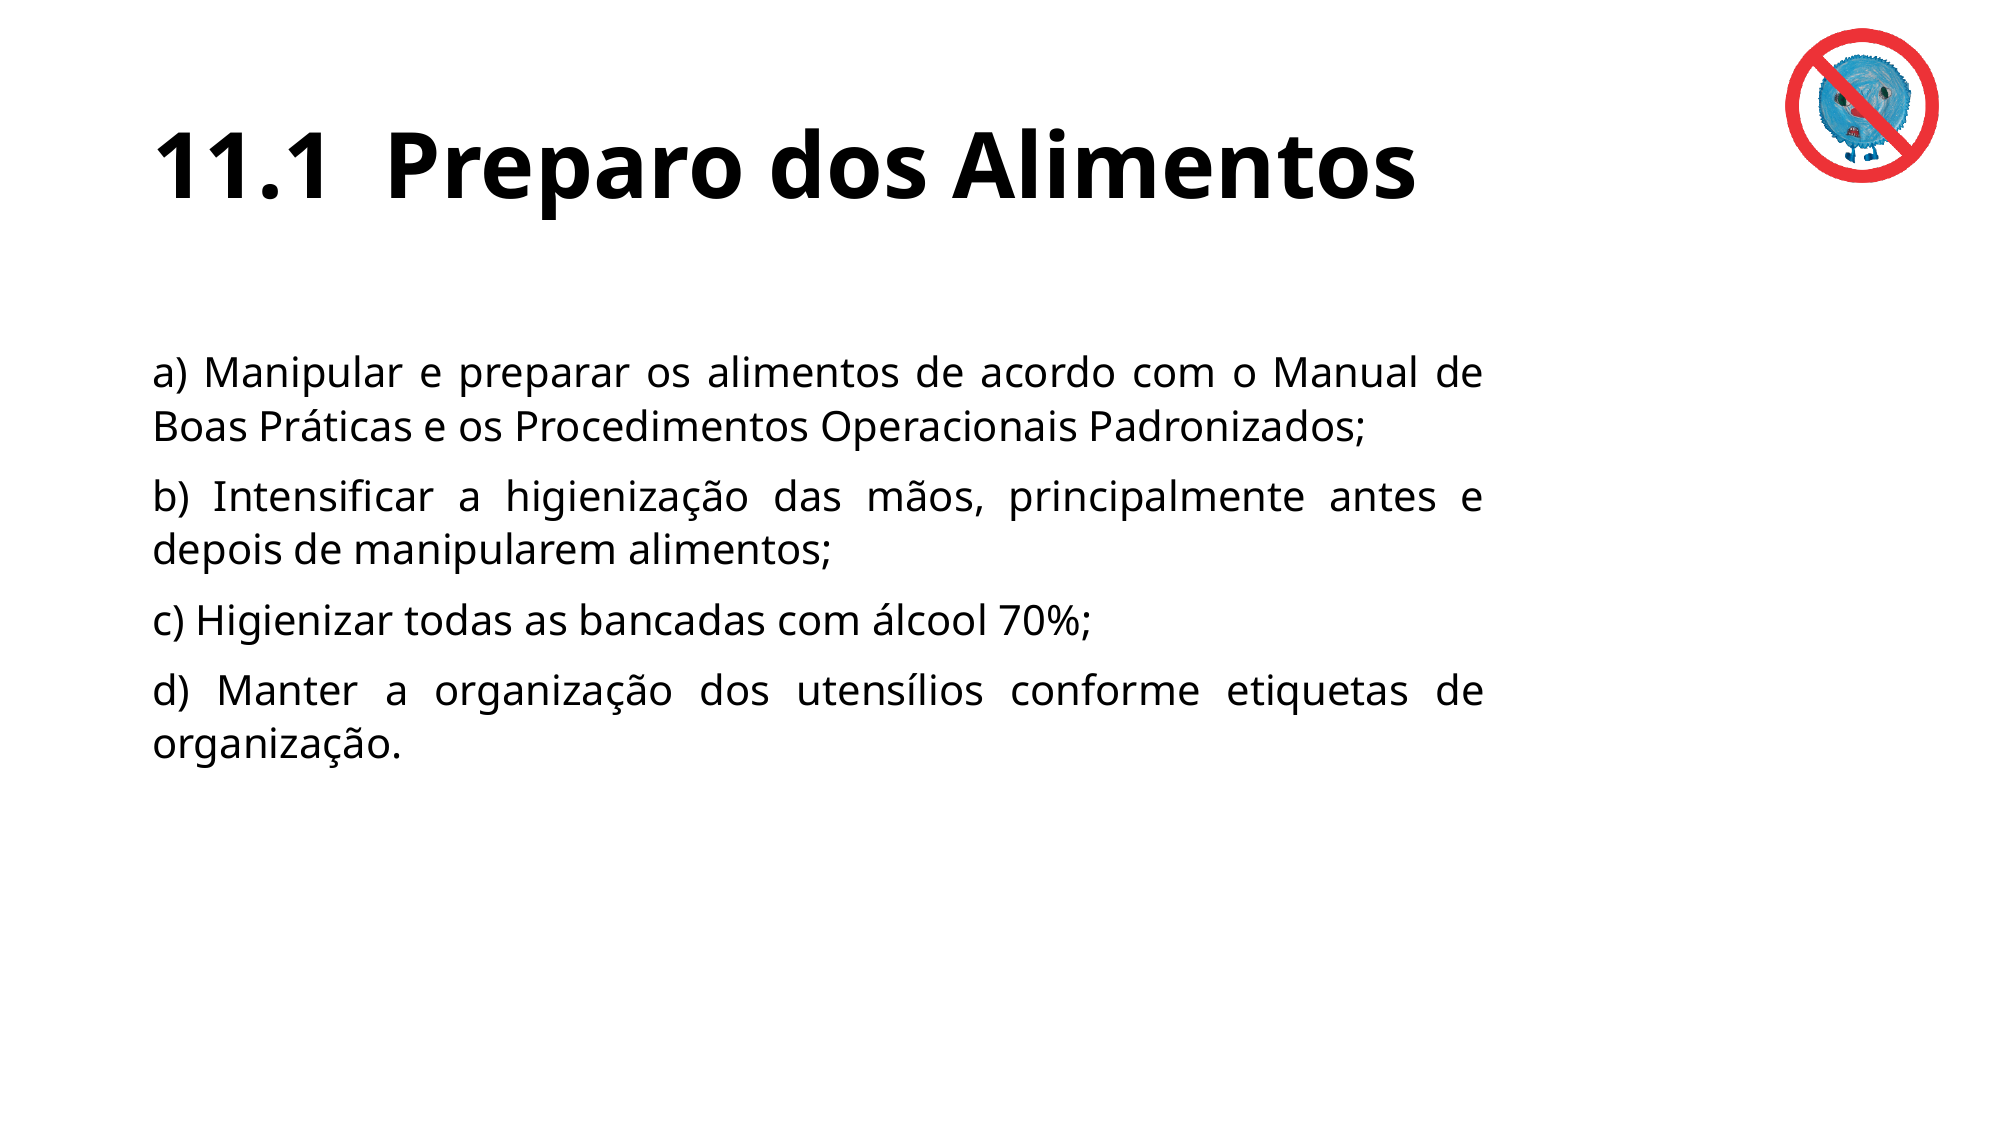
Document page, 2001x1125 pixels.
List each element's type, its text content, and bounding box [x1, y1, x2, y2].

text_box a) Manipular e preparar os alimentos de acordo com o Manual de Boas Práticas e os Procedimentos Operacionais Padronizados; b) Intensificar a higienização das mãos, principalmente antes e depois de manipularem alimentos; c) Higienizar todas as bancadas com álcool 70%; d) Manter a organização dos utensílios conforme etiquetas de organização. [137, 335, 1500, 775]
picture [1785, 28, 1939, 183]
title 11.1 Preparo dos Alimentos [137, 59, 1863, 278]
